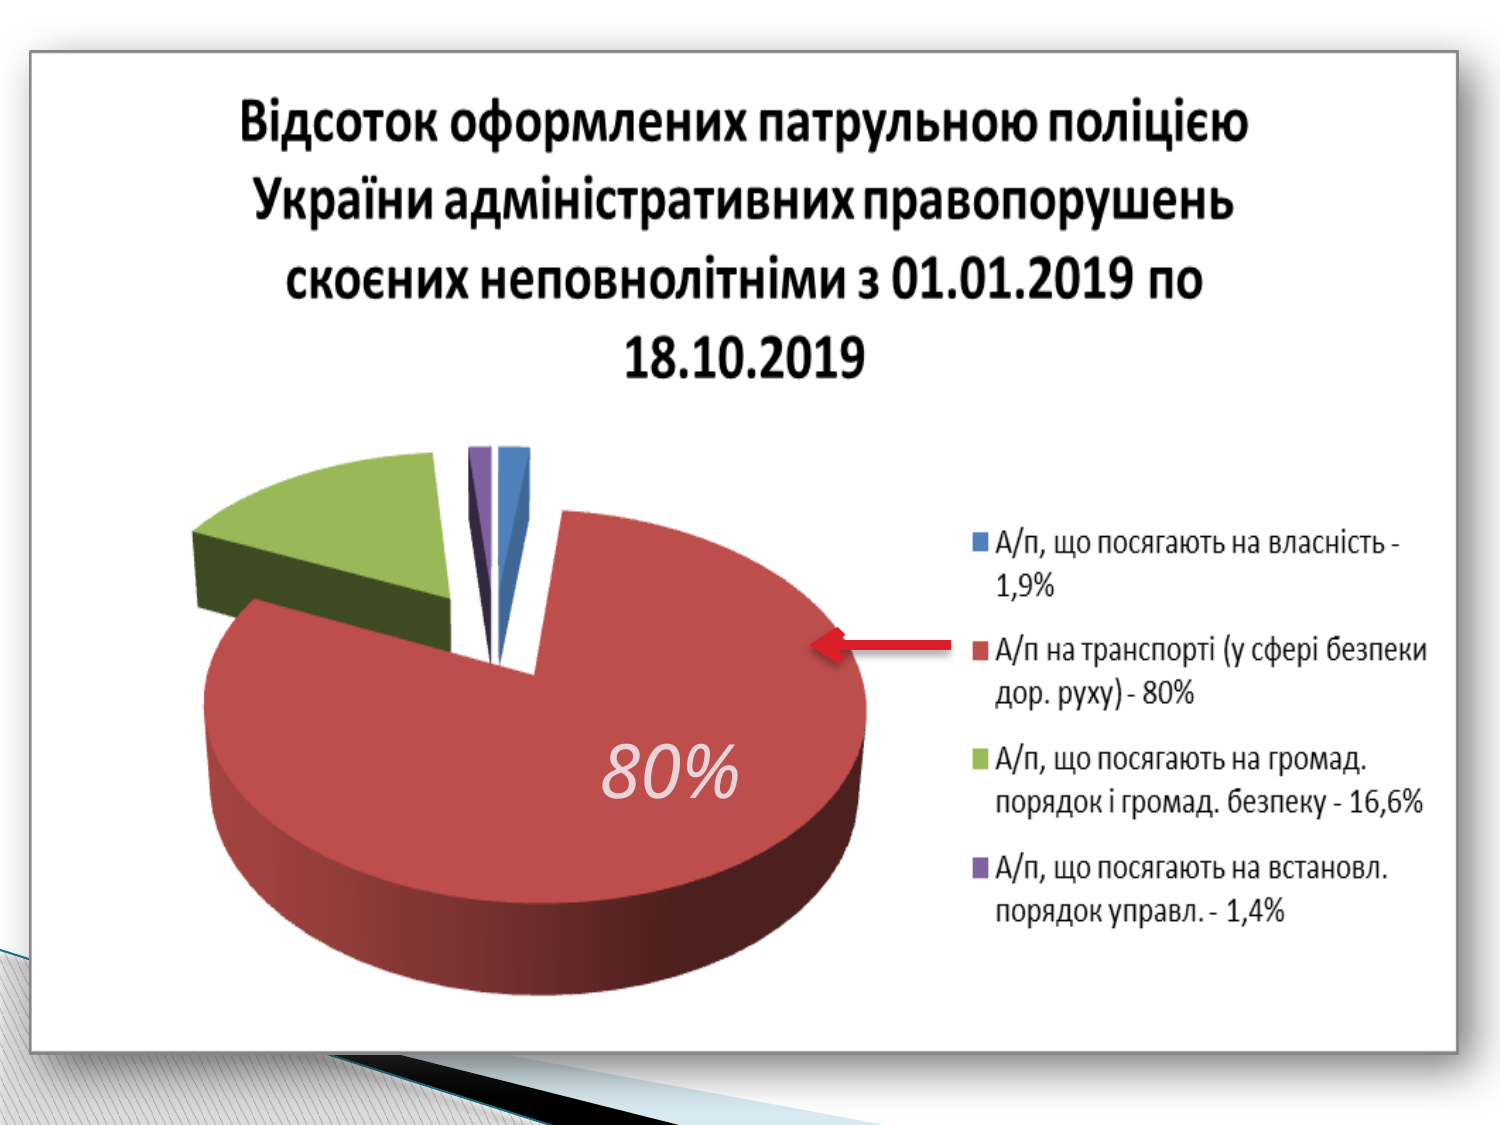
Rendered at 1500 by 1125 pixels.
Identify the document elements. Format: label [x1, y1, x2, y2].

picture [29, 50, 1459, 1055]
